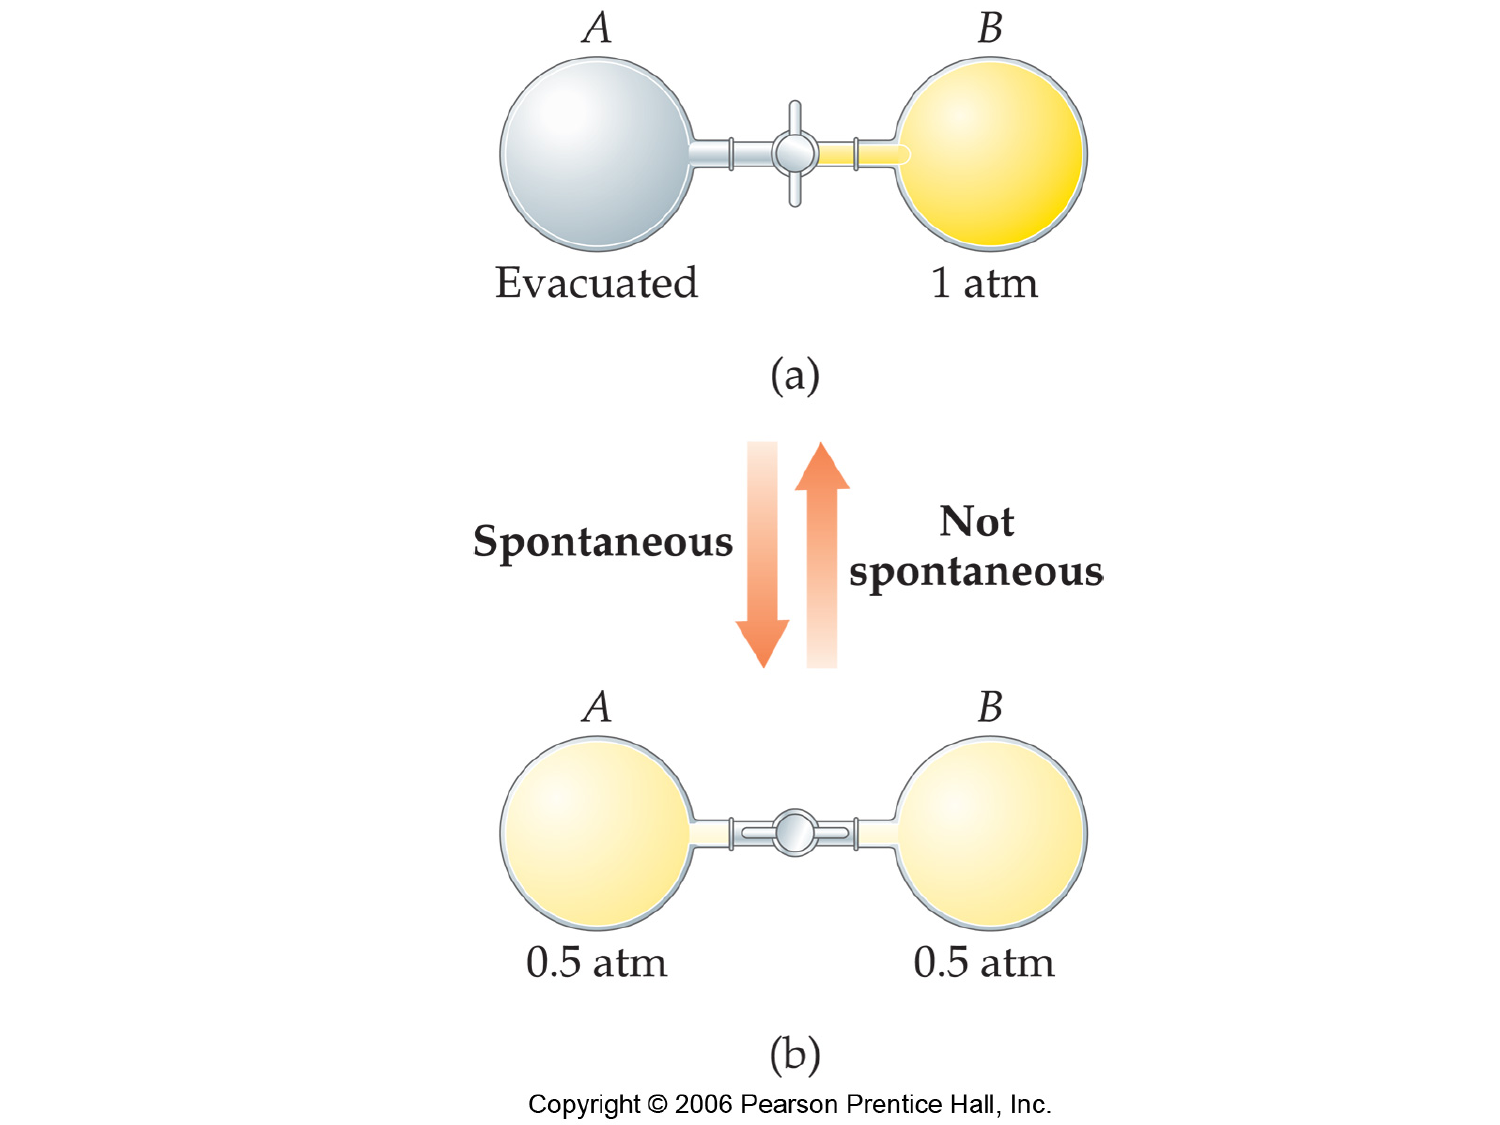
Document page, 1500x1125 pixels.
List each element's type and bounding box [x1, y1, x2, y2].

picture [462, 0, 1114, 1125]
